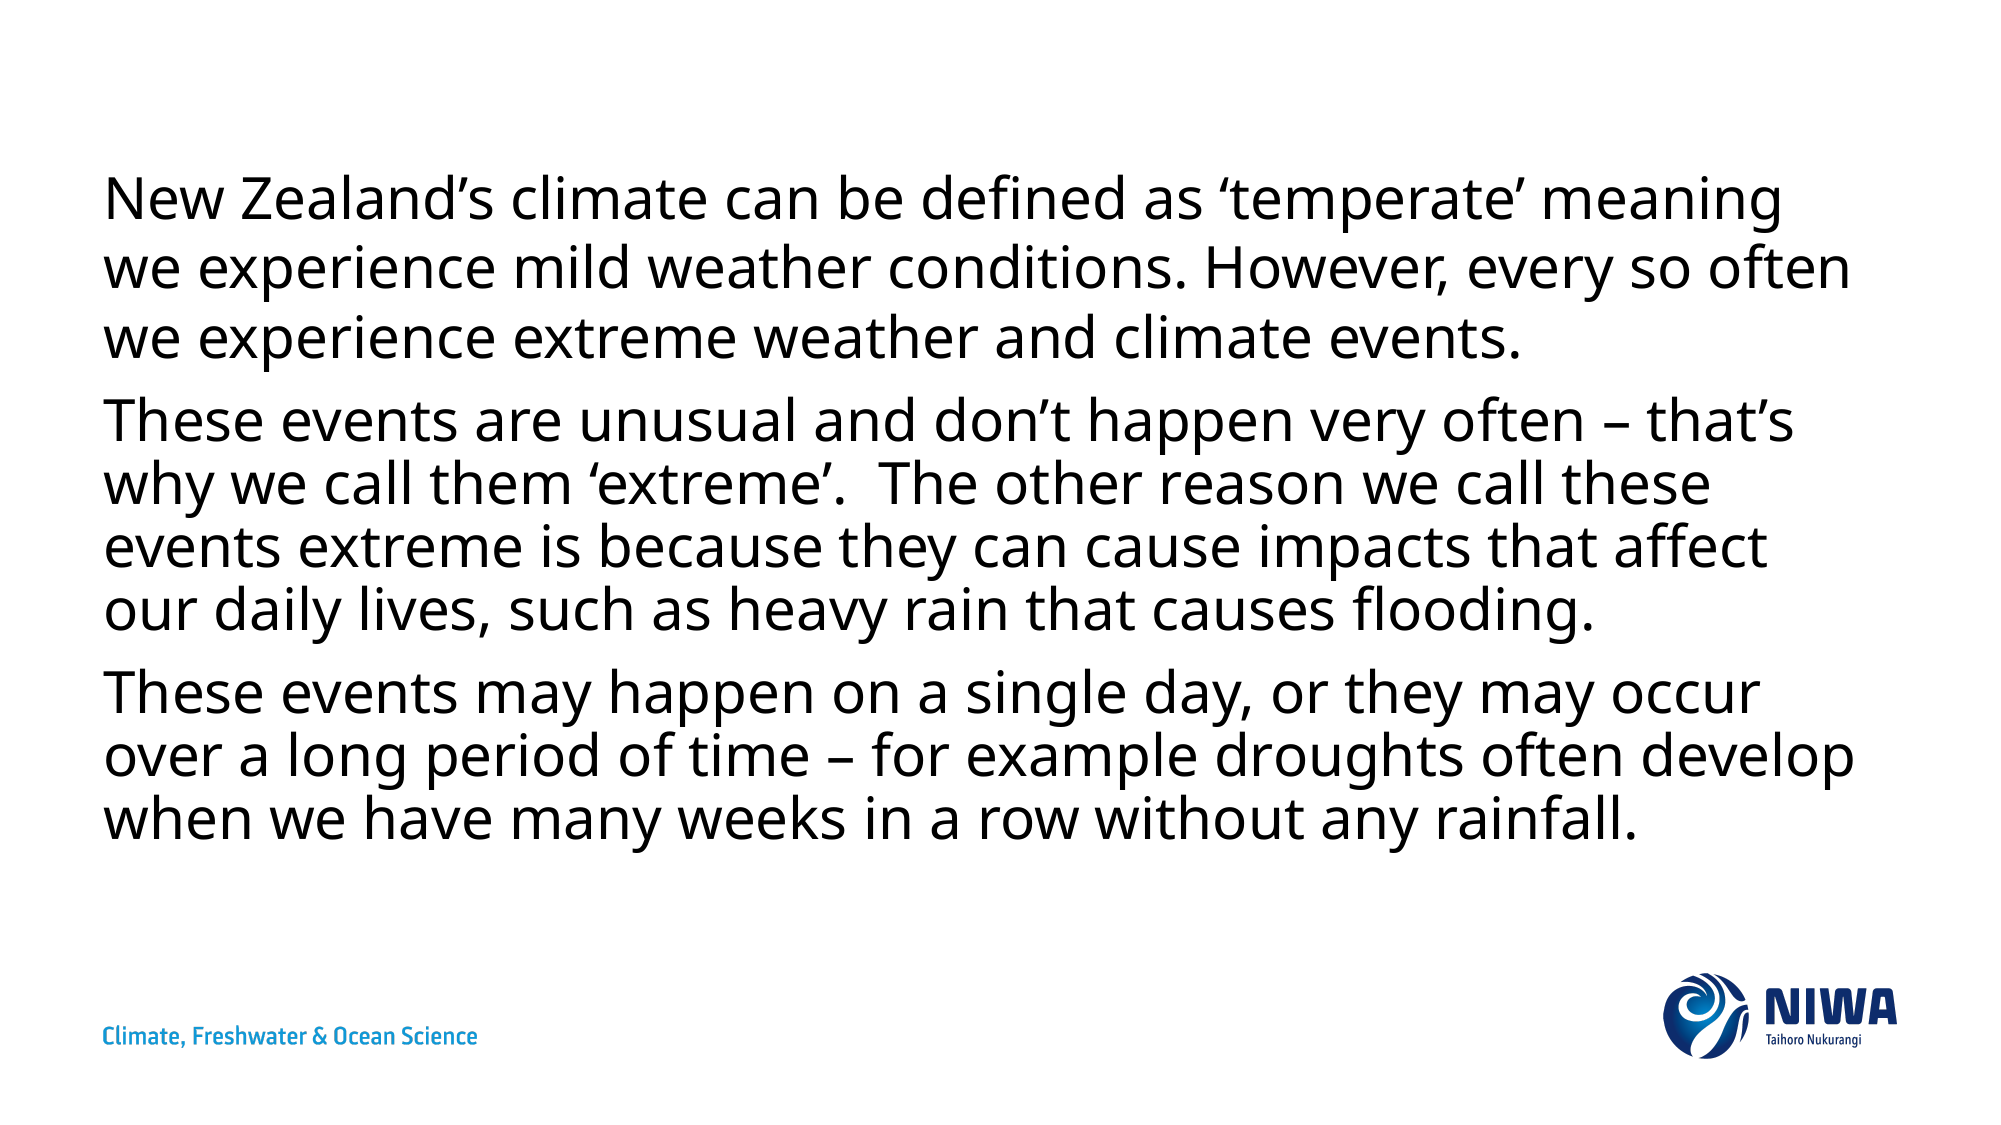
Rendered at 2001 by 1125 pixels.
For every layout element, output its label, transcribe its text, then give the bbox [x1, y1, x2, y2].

list New Zealand’s climate can be defined as ‘temperate’ meaning we experience mild weather conditions. However, every so often we experience extreme weather and climate events. These events are unusual and don’t happen very often – that’s why we call them ‘extreme’. The other reason we call these events extreme is because they can cause impacts that affect our daily lives, such as heavy rain that causes flooding. These events may happen on a single day, or they may occur over a long period of time – for example droughts often develop when we have many weeks in a row without any rainfall. [88, 153, 1878, 930]
picture [103, 1025, 477, 1048]
picture [1663, 973, 1897, 1059]
